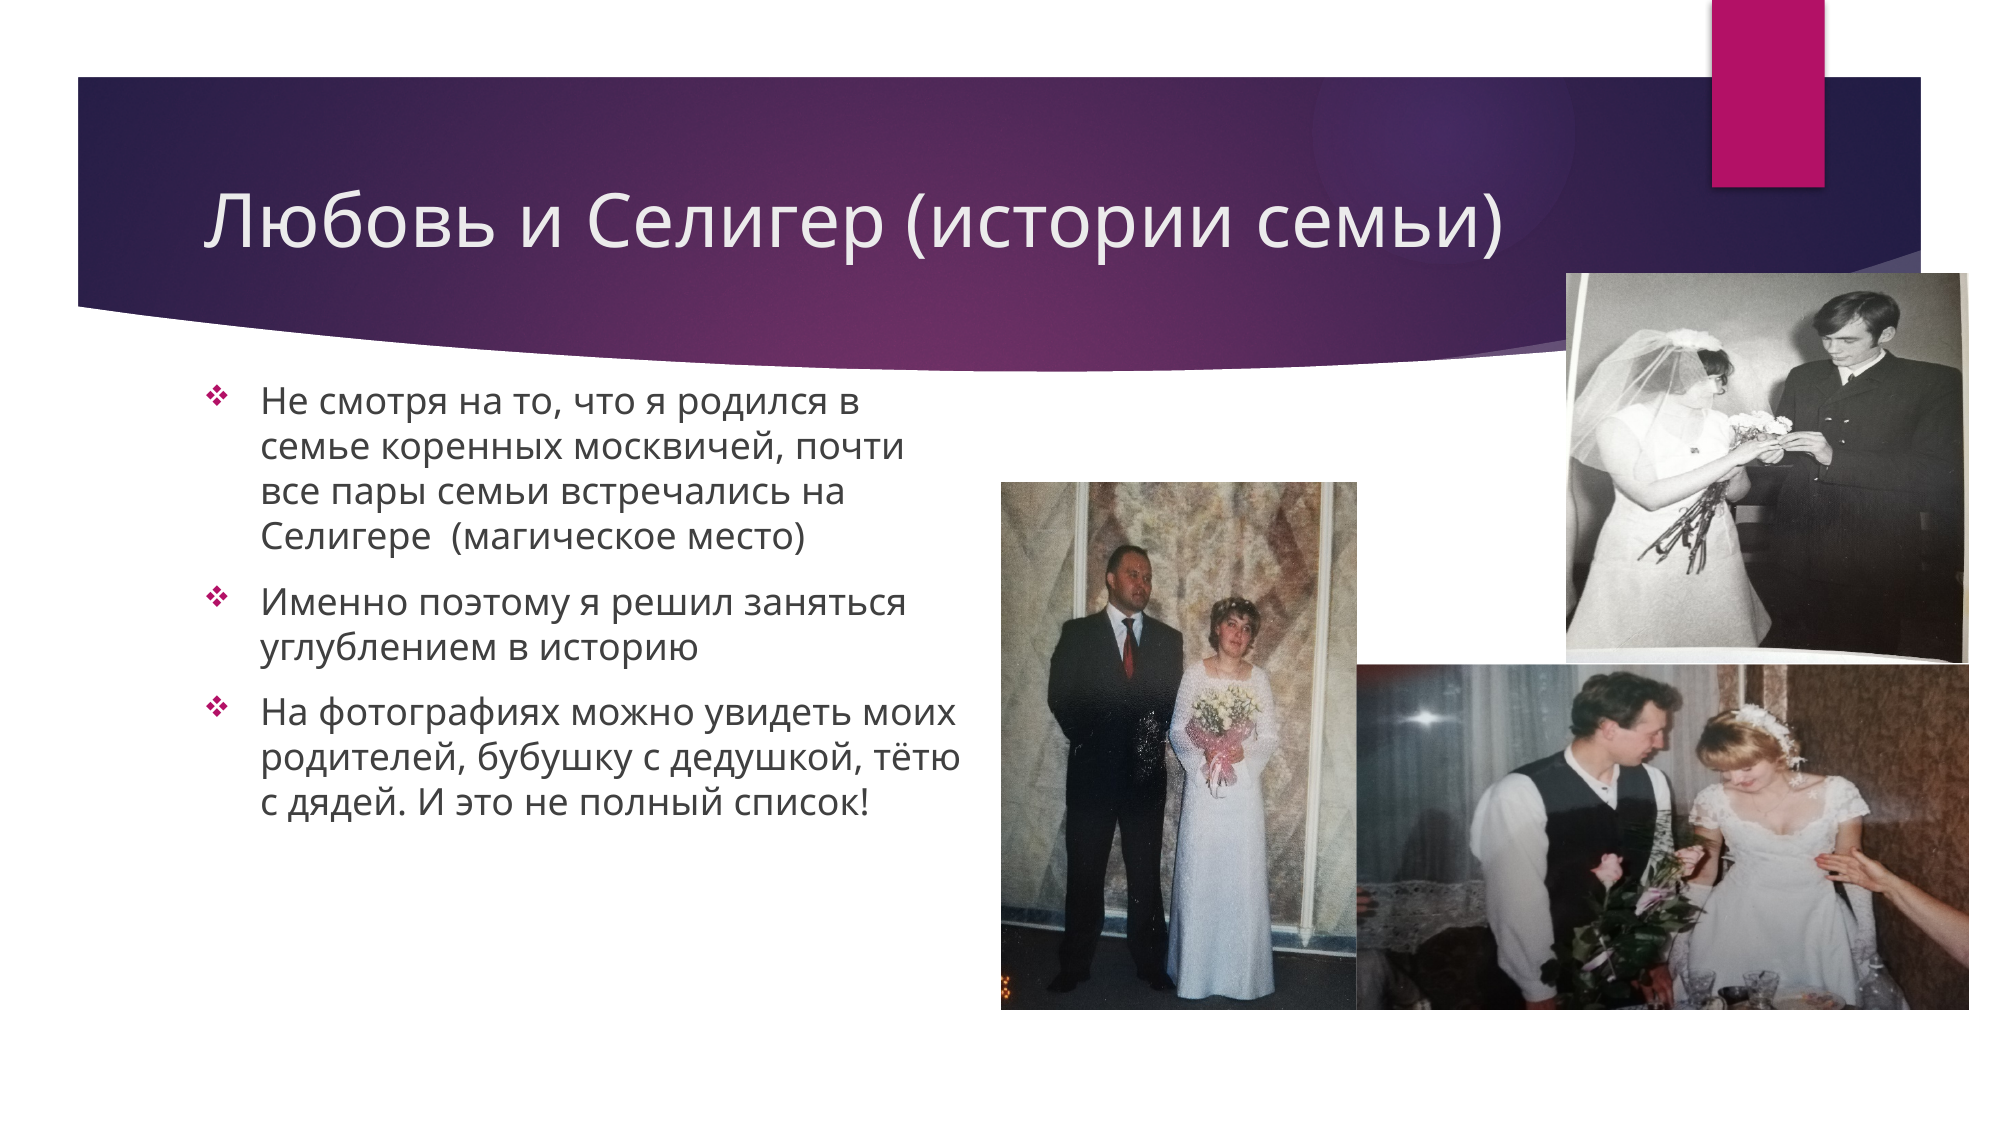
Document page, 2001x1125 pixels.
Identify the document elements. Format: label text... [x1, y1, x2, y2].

picture [1357, 273, 1969, 1125]
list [1000, 482, 1357, 1010]
list Не смотря на то, что я родился в семье коренных москвичей, почти все пары семьи встречались на Селигере (магическое место) Именно поэтому я решил заняться углублением в историю На фотографиях можно увидеть моих родителей, бубушку с дедушкой, тётю с дядей. И это не полный список! [188, 369, 981, 1125]
title Любовь и Селигер (истории семьи) [189, 159, 1627, 276]
